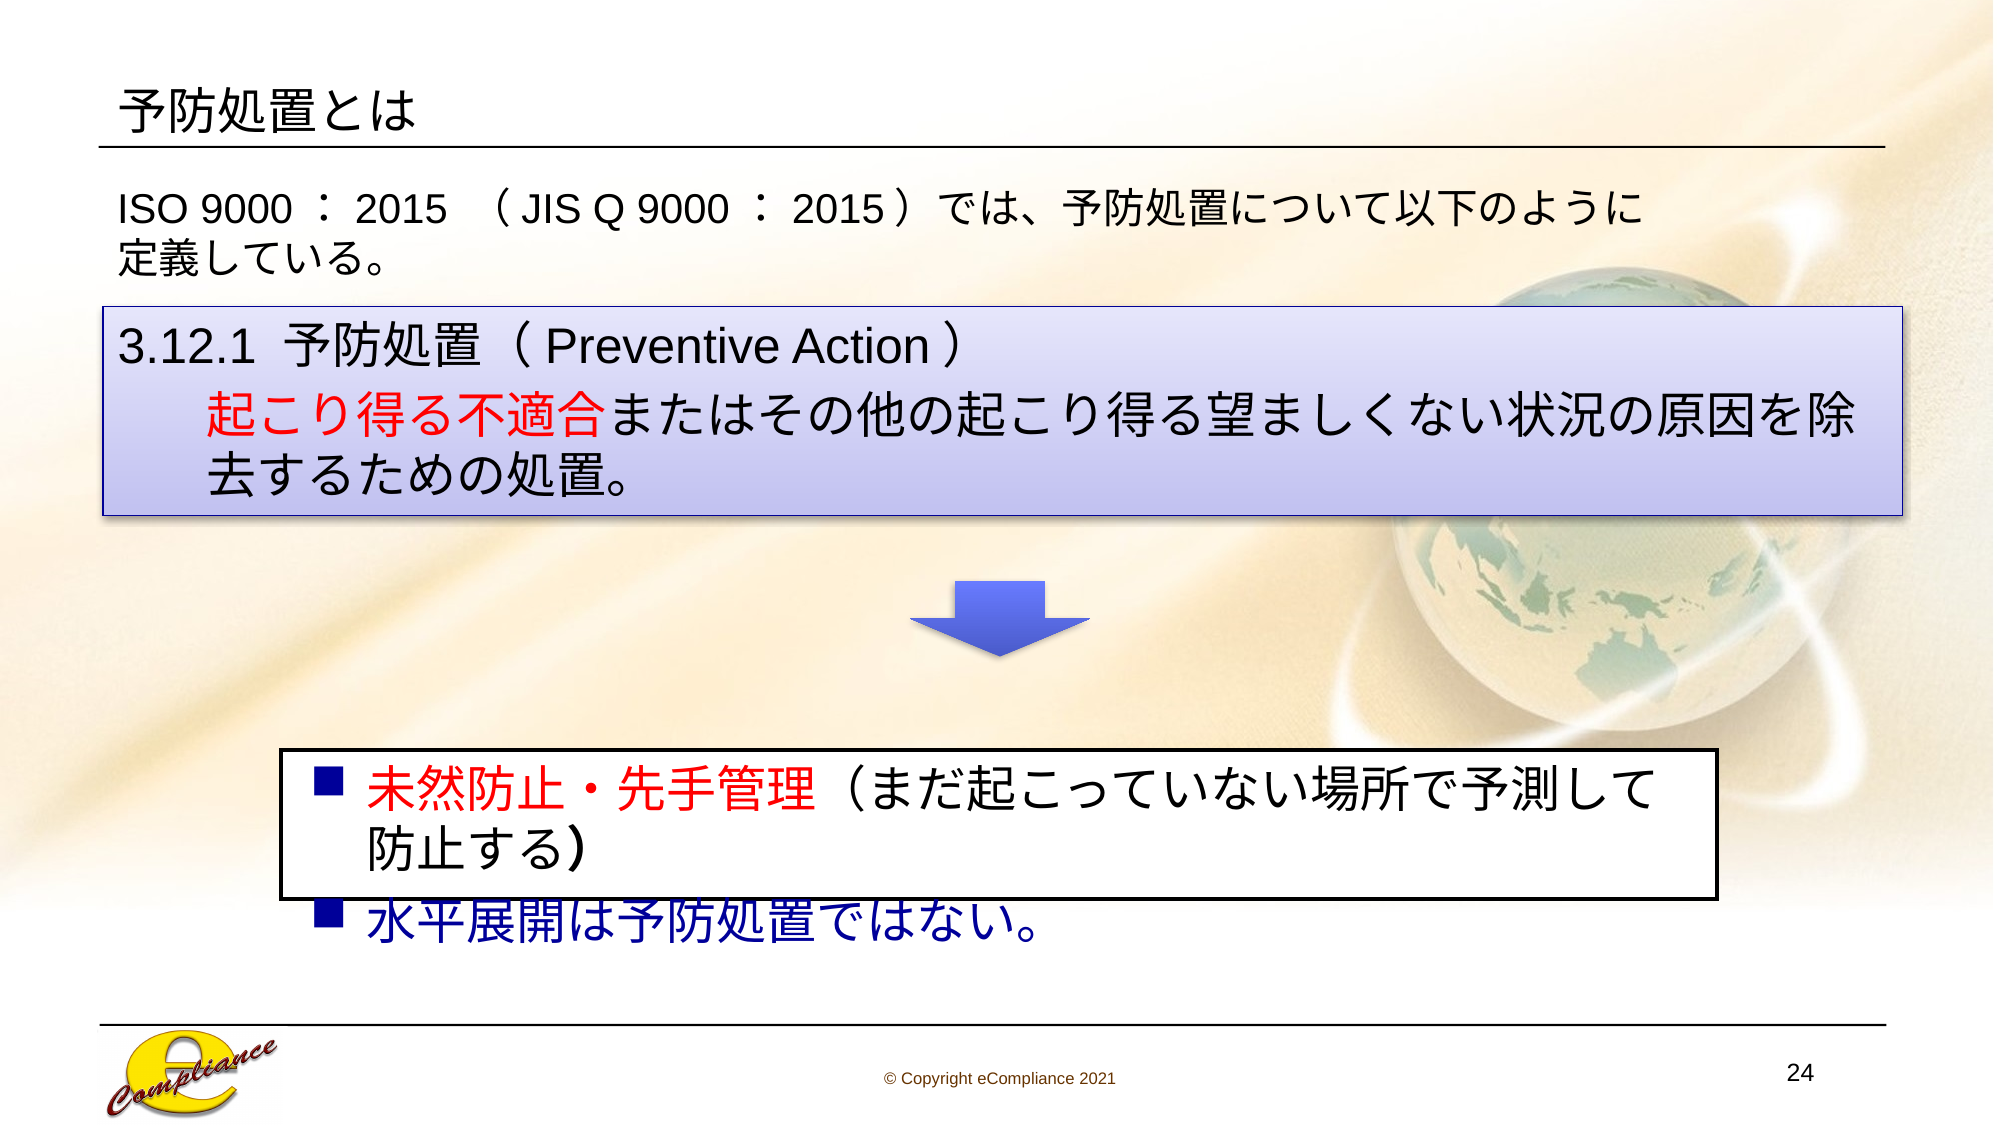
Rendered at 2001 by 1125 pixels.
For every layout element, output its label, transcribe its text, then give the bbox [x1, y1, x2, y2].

picture [97, 1026, 283, 1125]
title 予防処置とは [102, 25, 1903, 148]
picture [0, 0, 2000, 988]
text_box [910, 580, 1090, 657]
text_box 未然防止・先手管理（まだ起こっていない場所で予測して防止する） 水平展開は予防処置ではない。 [279, 748, 1719, 901]
text_box ISO 9000：2015 （JIS Q 9000：2015）では、予防処置について以下のように定義している。 [102, 174, 1666, 290]
list 3.12.1 予防処置（Preventive Action） 起こり得る不適合またはその他の起こり得る望ましくない状況の原因を除去するための処置。 [102, 306, 1903, 516]
